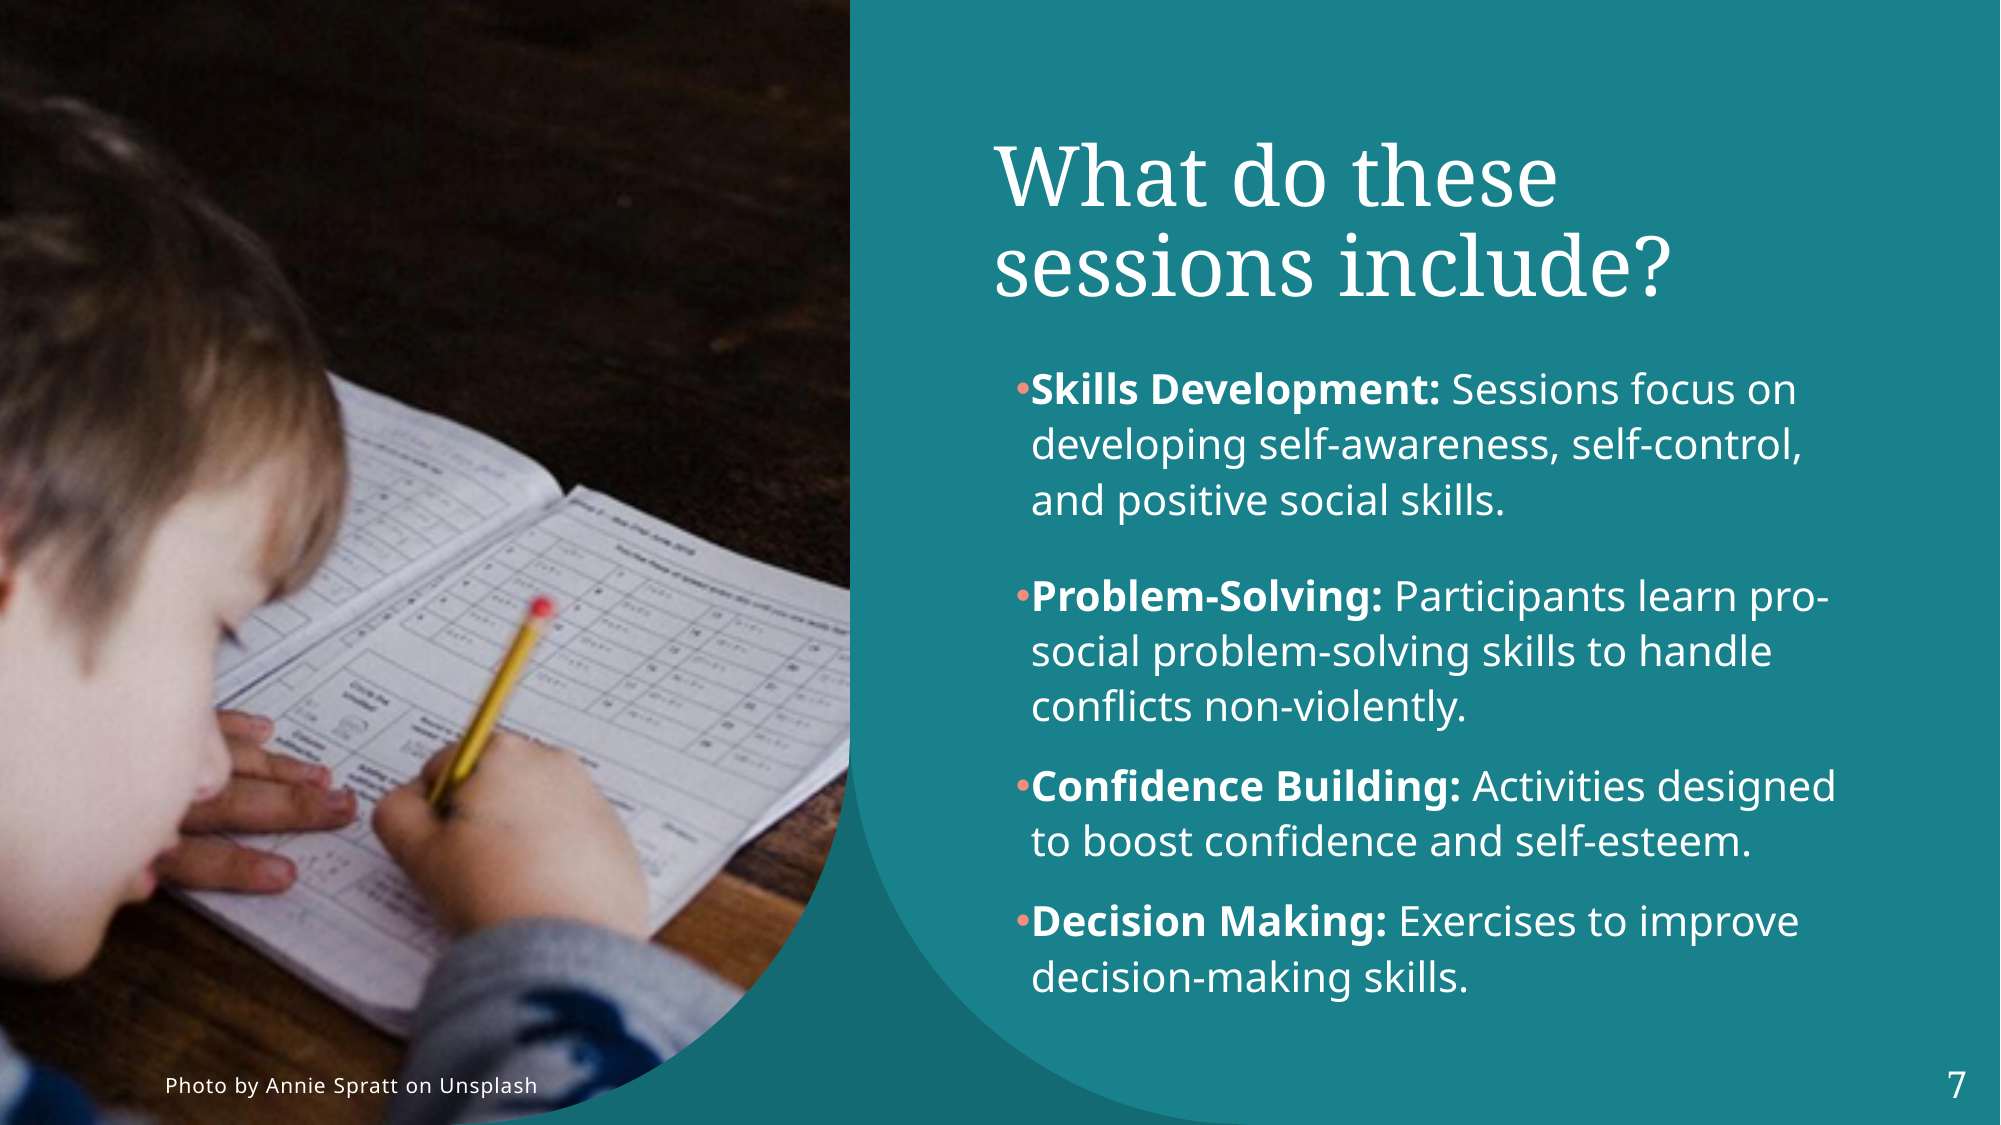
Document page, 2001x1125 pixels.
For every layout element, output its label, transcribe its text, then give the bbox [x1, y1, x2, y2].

list Skills Development: Sessions focus on developing self-awareness, self-control, and positive social skills. Problem-Solving: Participants learn pro-social problem-solving skills to handle conflicts non-violently. Confidence Building: Activities designed to boost confidence and self-esteem. Decision Making: Exercises to improve decision-making skills. [978, 350, 1900, 1013]
slide_number 7 [1868, 1055, 1983, 1116]
picture [0, 0, 850, 1125]
title What do these sessions include? [978, 97, 1900, 350]
